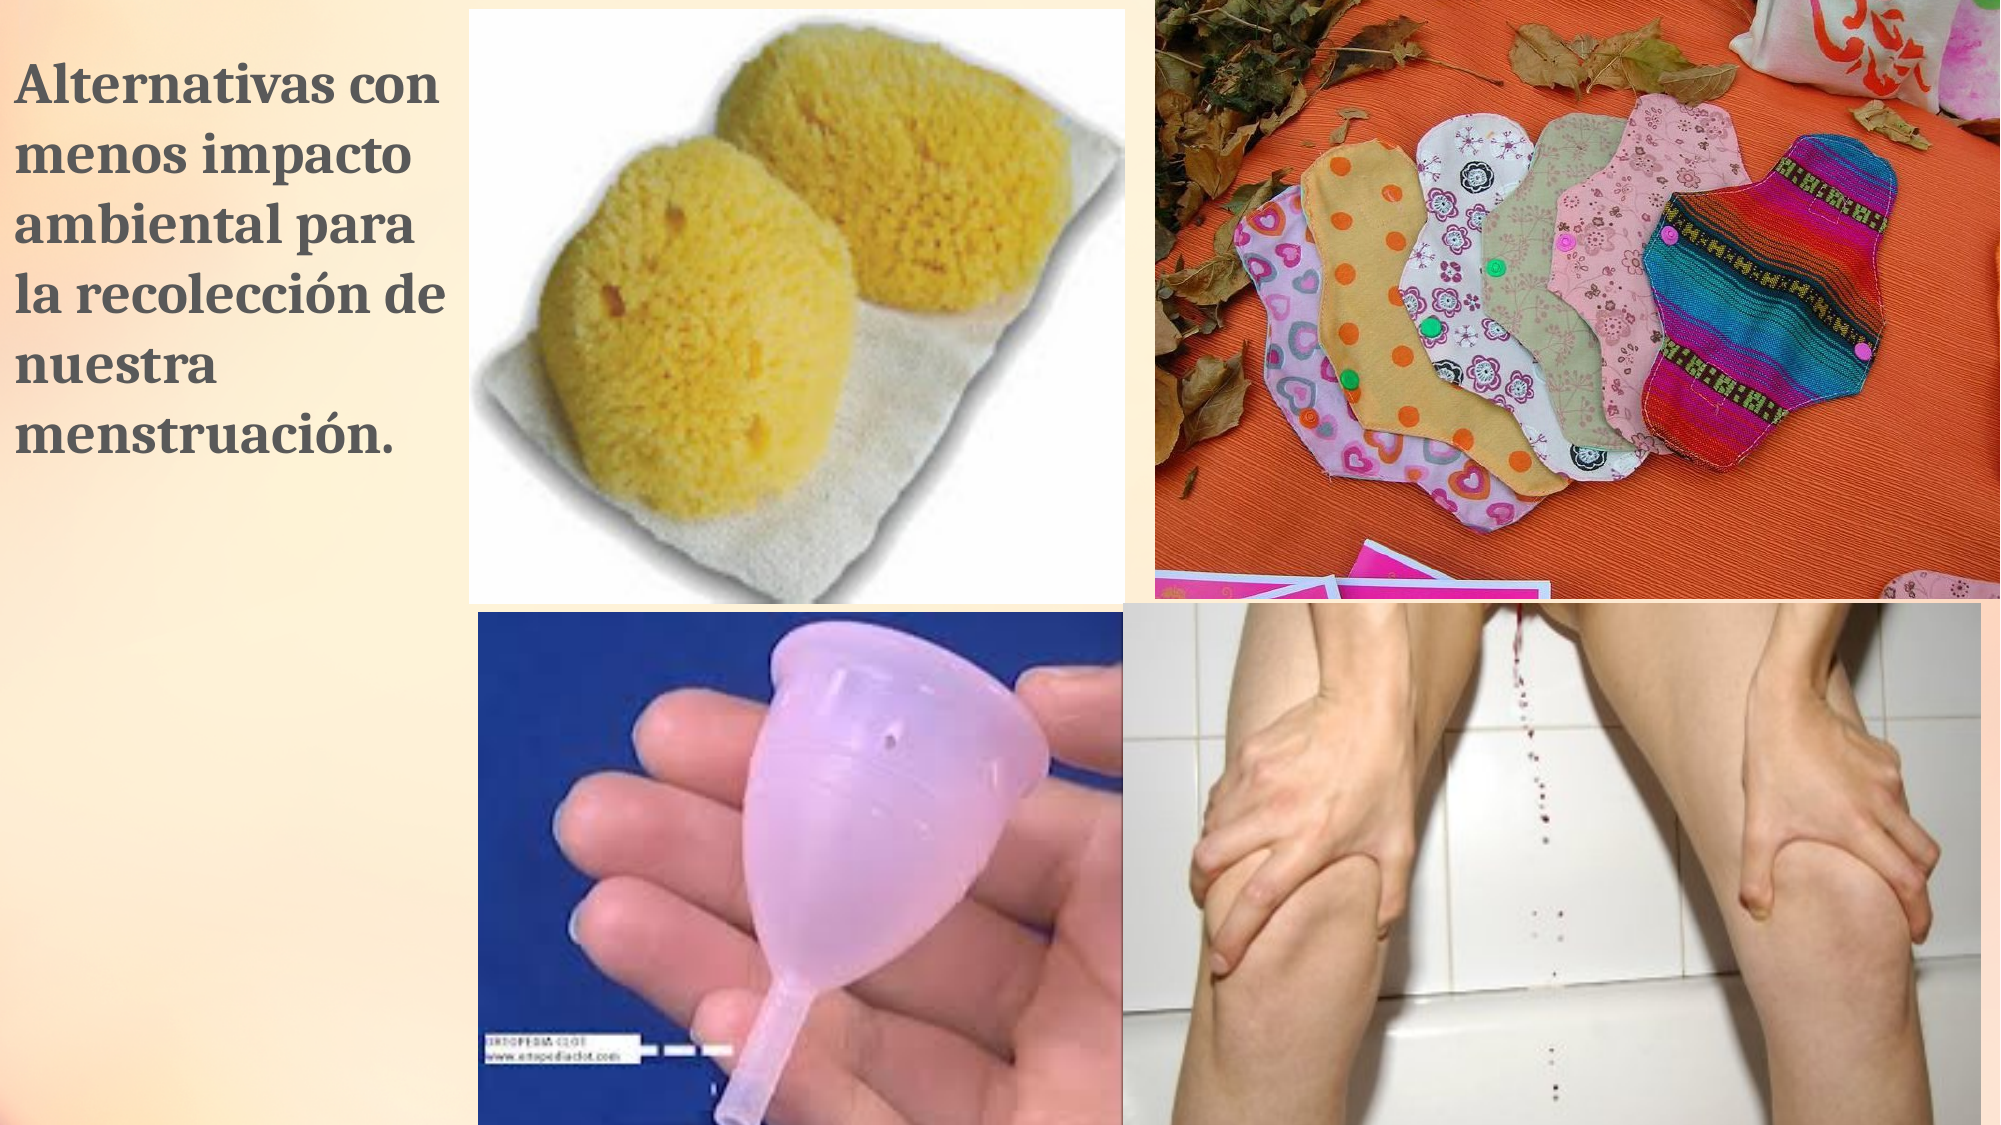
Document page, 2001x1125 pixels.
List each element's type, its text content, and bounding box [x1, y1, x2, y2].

title [999, 604, 1123, 612]
title [1125, 37, 1688, 603]
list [469, 9, 1125, 604]
text_box Alternativas con menos impacto ambiental para la recolección de nuestra menstruación. [0, 37, 469, 473]
picture [0, 0, 2001, 1125]
